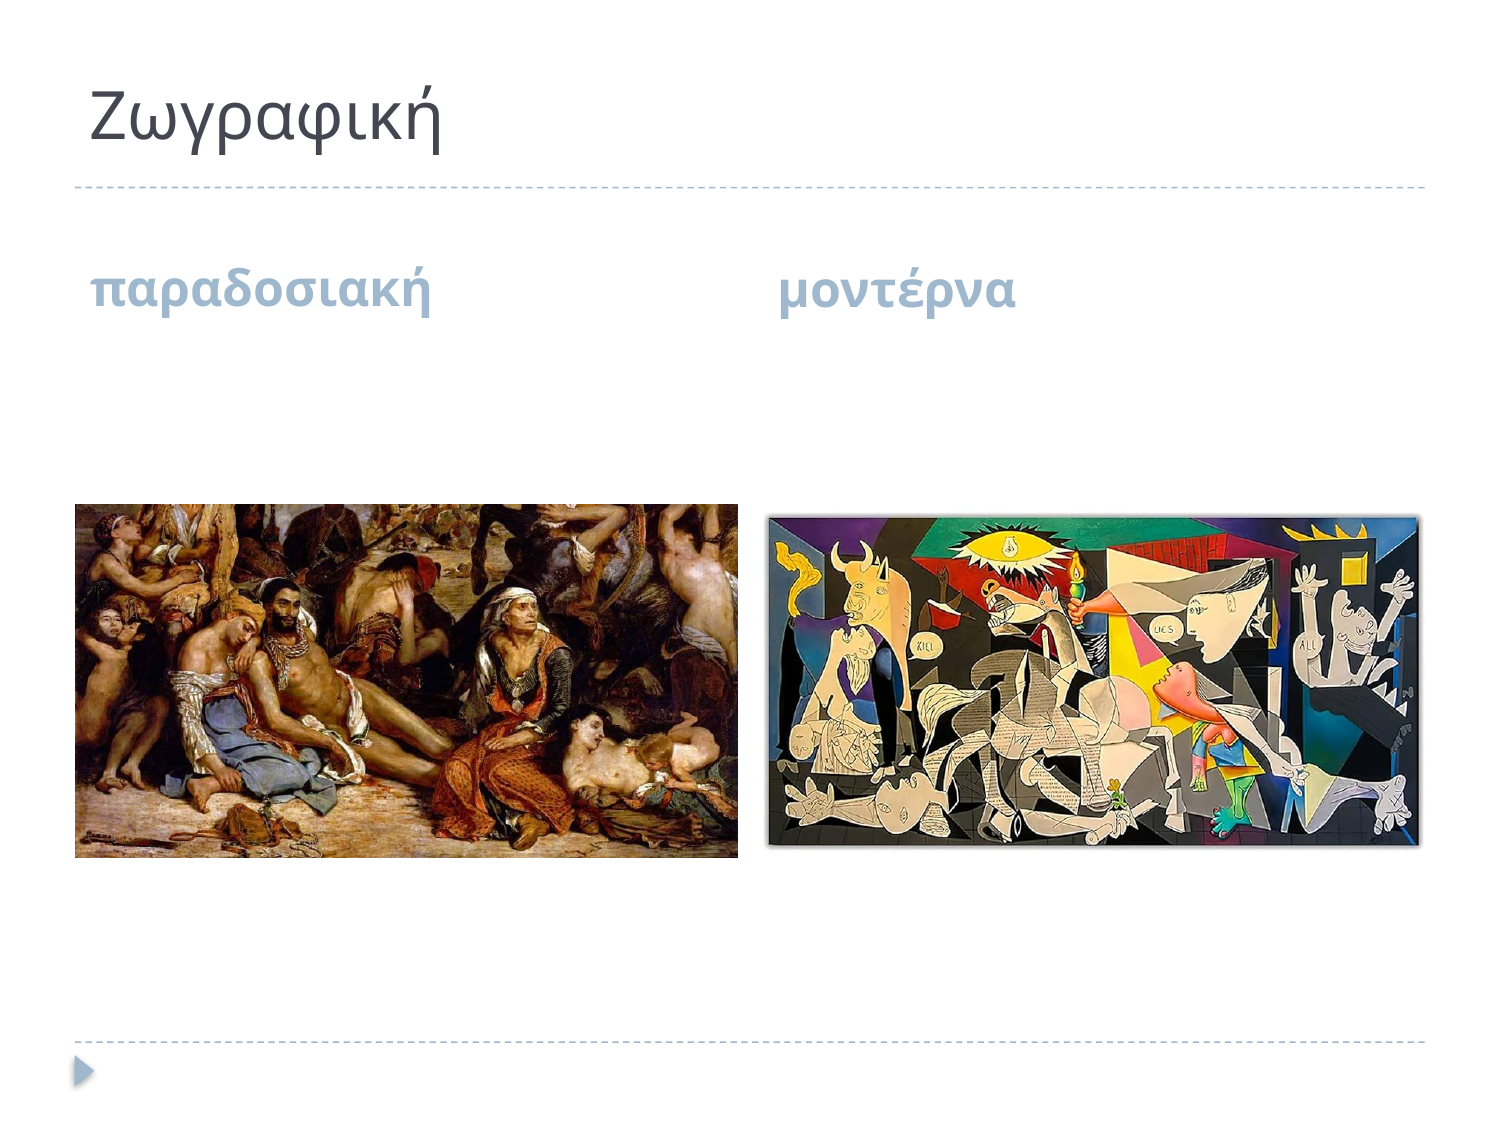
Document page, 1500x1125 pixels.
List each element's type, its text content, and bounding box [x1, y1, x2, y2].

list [74, 504, 738, 858]
list παραδοσιακή [75, 210, 738, 324]
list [762, 510, 1426, 852]
list μοντέρνα [762, 212, 1426, 325]
title Ζωγραφική [75, 37, 1425, 188]
